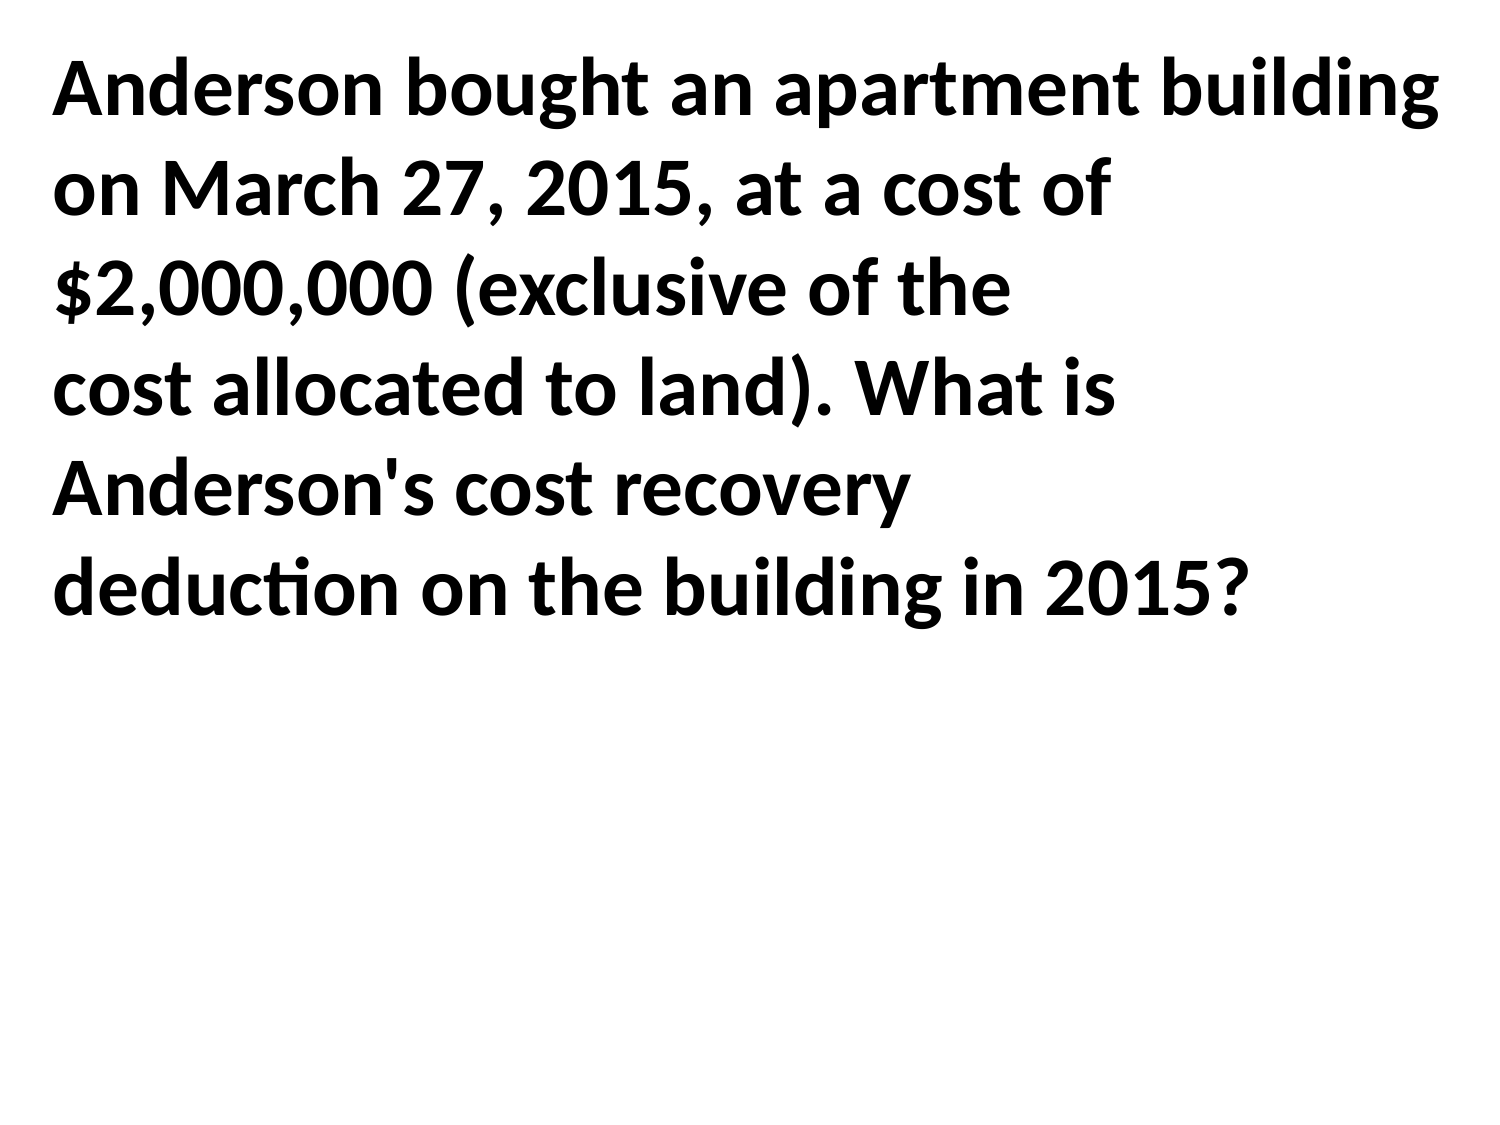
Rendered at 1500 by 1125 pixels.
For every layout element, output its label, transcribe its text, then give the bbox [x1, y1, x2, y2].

list Anderson bought an apartment building on March 27, 2015, at a cost of $2,000,000 (exclusive of the cost allocated to land). What is Anderson's cost recovery deduction on the building in 2015? [37, 24, 1463, 1075]
